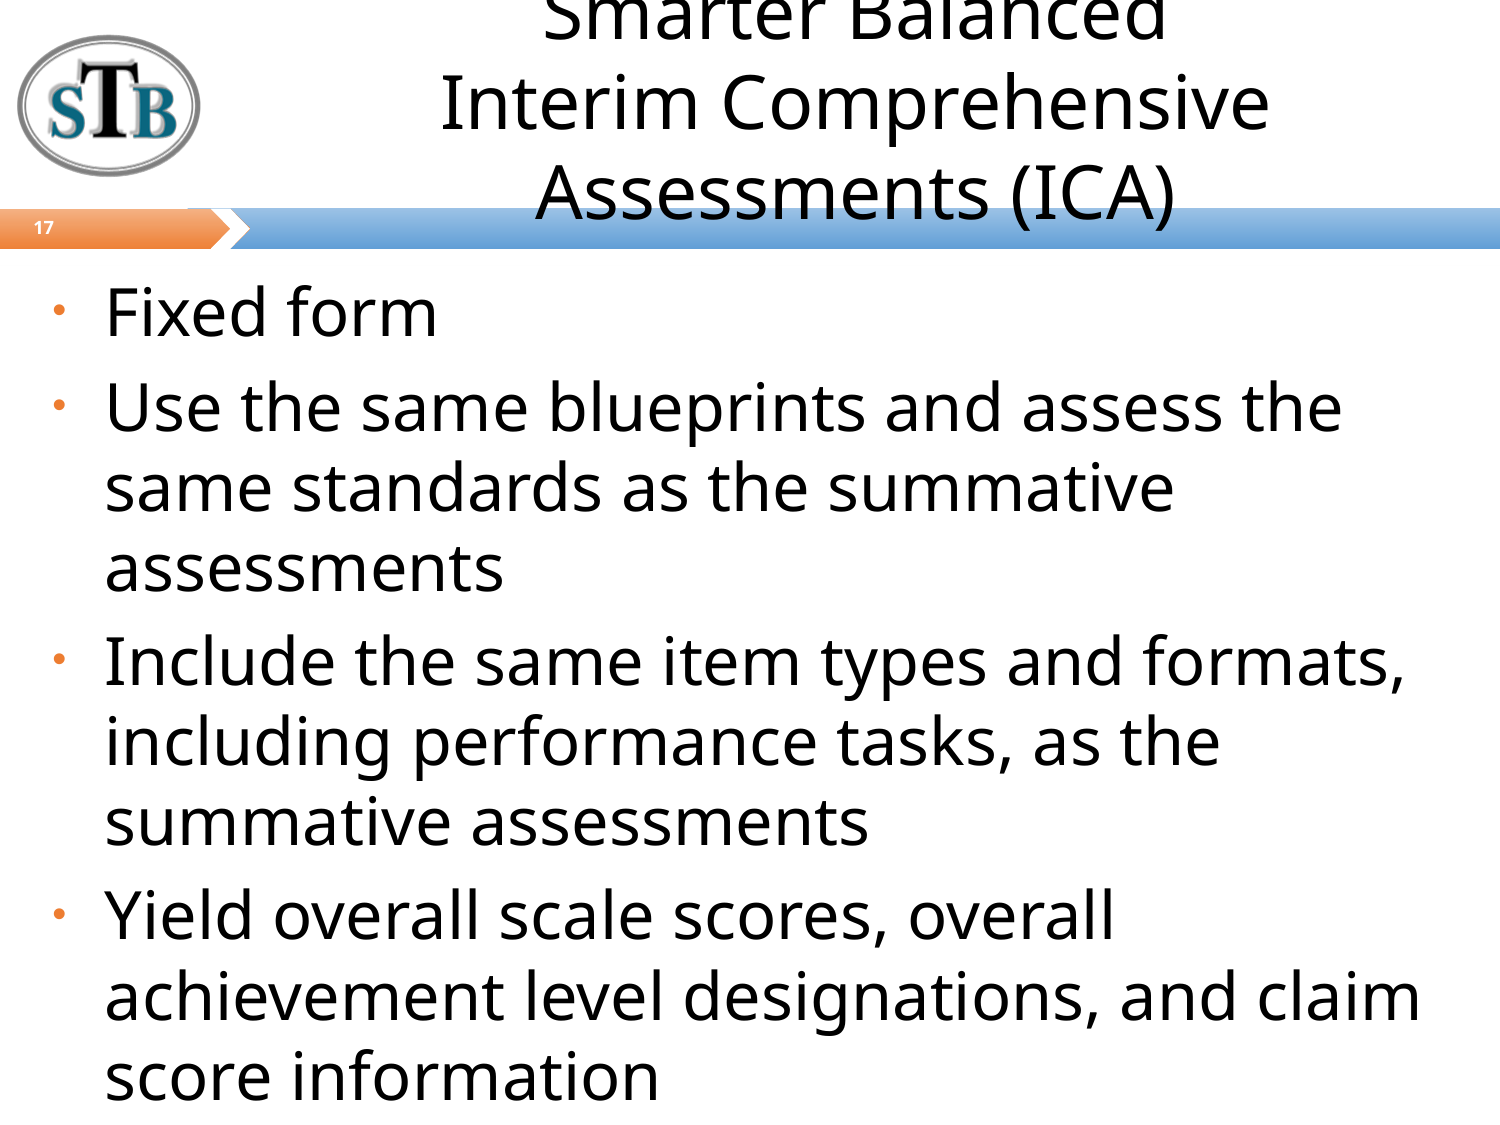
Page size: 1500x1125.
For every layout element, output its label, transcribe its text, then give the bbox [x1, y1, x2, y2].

picture [0, 0, 211, 240]
title Smarter Balanced Interim Comprehensive Assessments (ICA) [225, 12, 1488, 188]
list Fixed form Use the same blueprints and assess the same standards as the summative assessments Include the same item types and formats, including performance tasks, as the summative assessments Yield overall scale scores, overall achievement level designations, and claim score information Report against the same scale as the summative test [37, 262, 1475, 375]
slide_number 17 [0, 208, 88, 249]
